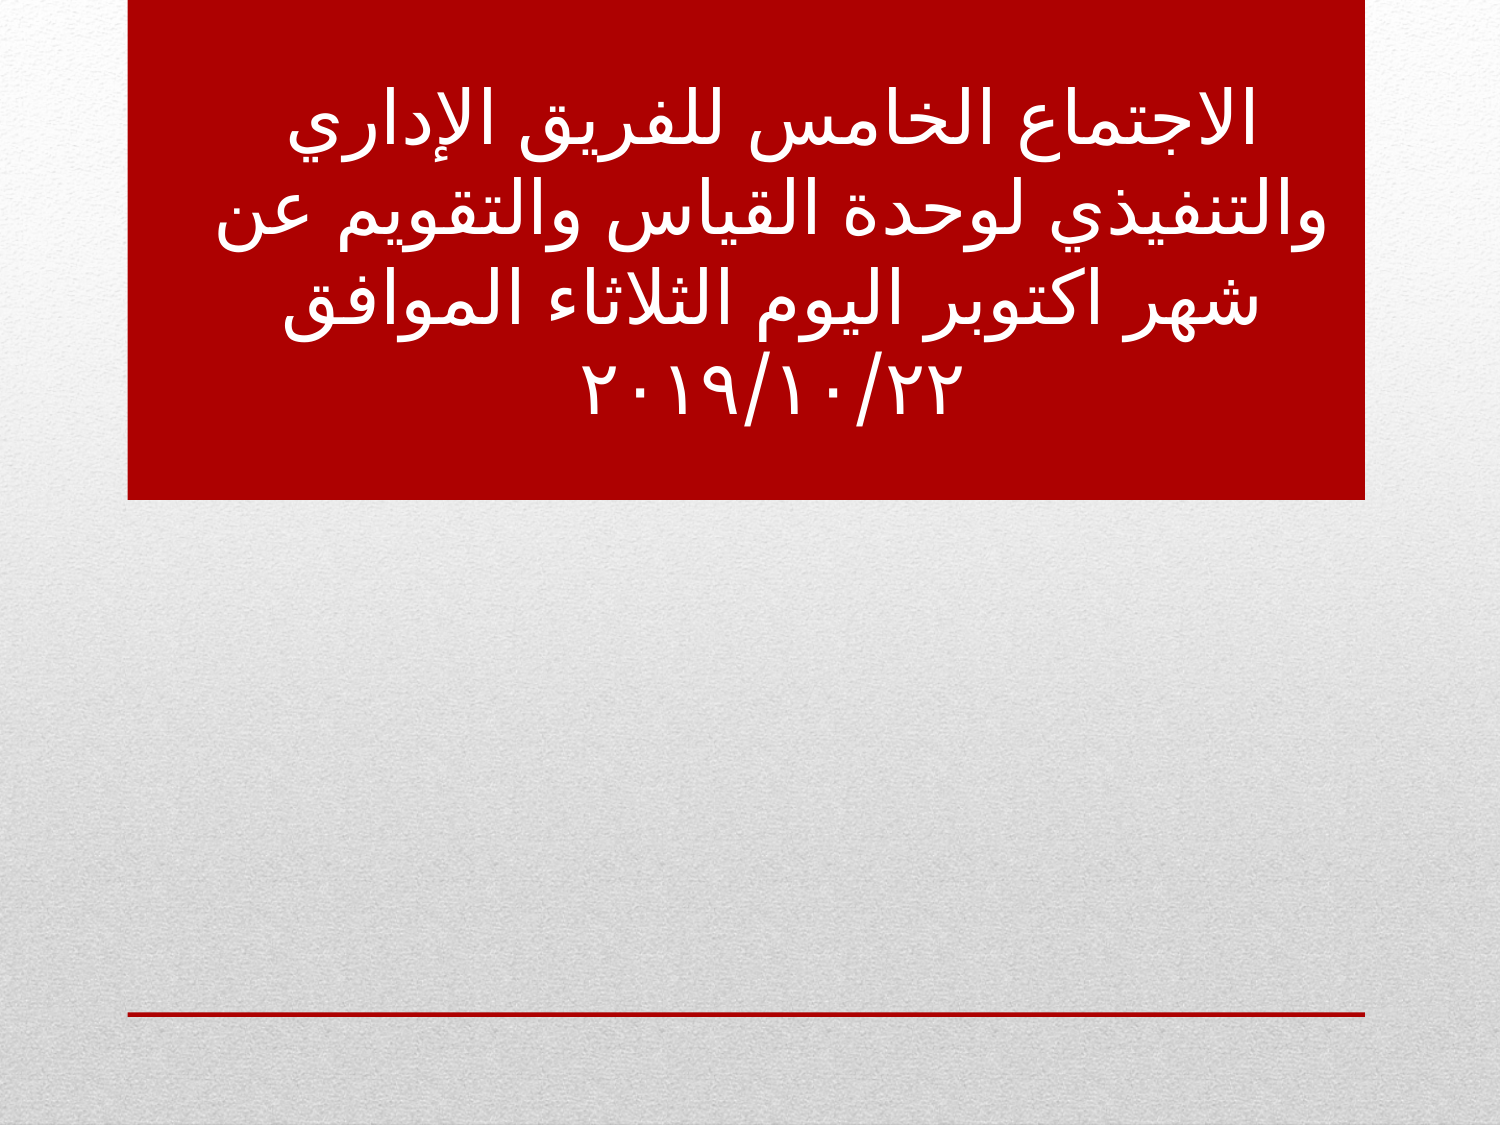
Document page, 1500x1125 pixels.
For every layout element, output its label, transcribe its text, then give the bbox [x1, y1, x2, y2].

title الاجتماع الخامس للفريق الإداري والتنفيذي لوحدة القياس والتقويم عن شهر اكتوبر اليوم الثلاثاء الموافق ٢٠١٩/١٠/٢٢ [135, 196, 1411, 438]
